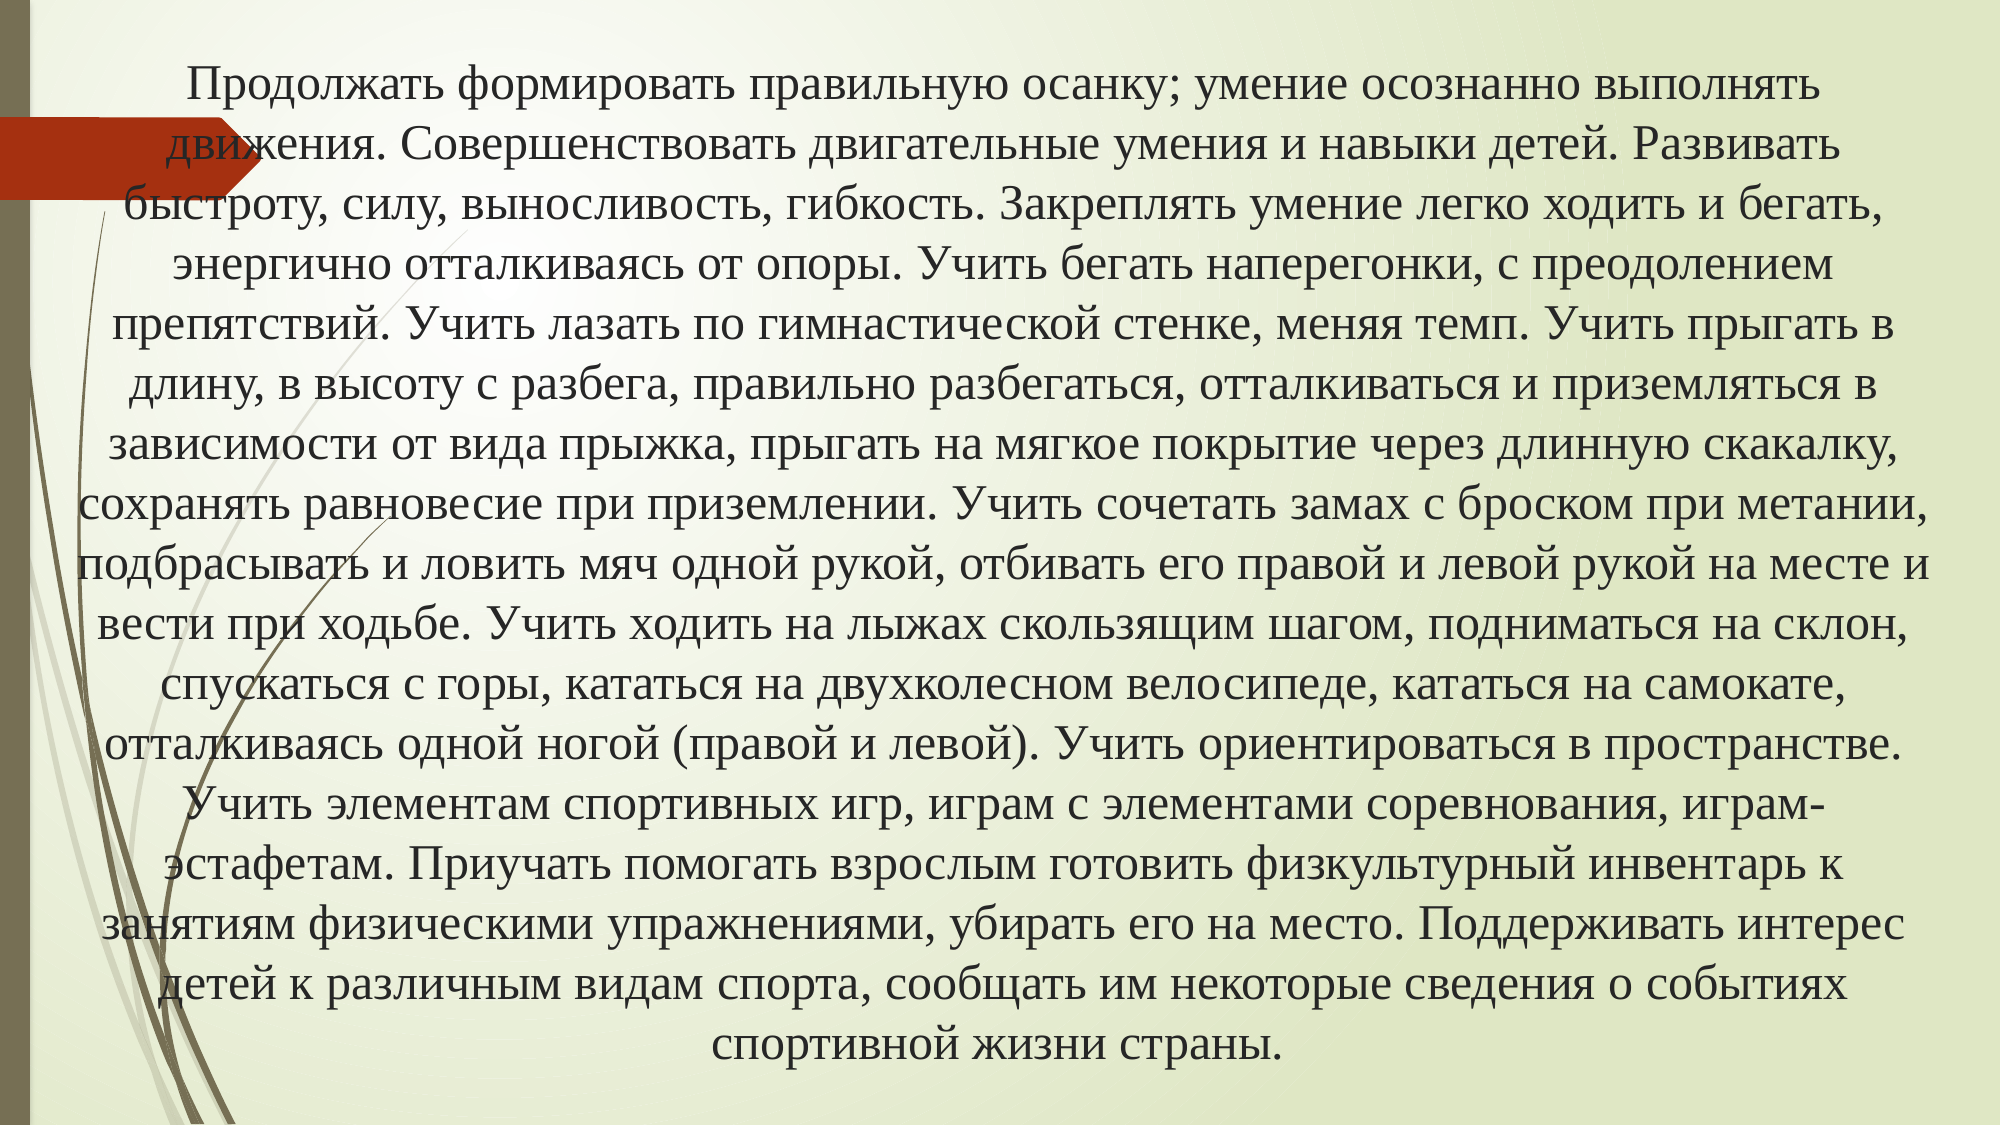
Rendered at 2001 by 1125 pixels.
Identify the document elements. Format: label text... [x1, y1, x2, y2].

title Продолжать формировать правильную осанку; умение осознанно выполнять движения. Совершенствовать двигательные умения и навыки детей. Развивать быстроту, силу, выносливость, гибкость. Закреплять умение легко ходить и бегать, энергично отталкиваясь от опоры. Учить бегать наперегонки, с преодолением препятствий. Учить лазать по гимнастической стенке, меняя темп. Учить прыгать в длину, в высоту с разбега, правильно разбегаться, отталкиваться и приземляться в зависимости от вида прыжка, прыгать на мягкое покрытие через длинную скакалку, сохранять равновесие при приземлении. Учить сочетать замах с броском при метании, подбрасывать и ловить мяч одной рукой, отбивать его правой и левой рукой на месте и вести при ходьбе. Учить ходить на лыжах скользящим шагом, подниматься на склон, спускаться с горы, кататься на двухколесном велосипеде, кататься на самокате, отталкиваясь одной ногой (правой и левой). Учить ориентироваться в пространстве. Учить элементам спортивных игр, играм с элементами соревнования, играм-эстафетам. Приучать помогать взрослым готовить физкультурный инвентарь к занятиям физическими упражнениями, убирать его на место. Поддерживать интерес детей к различным видам спорта, сообщать им некоторые сведения о событиях спортивной жизни страны. [58, 42, 1950, 1086]
